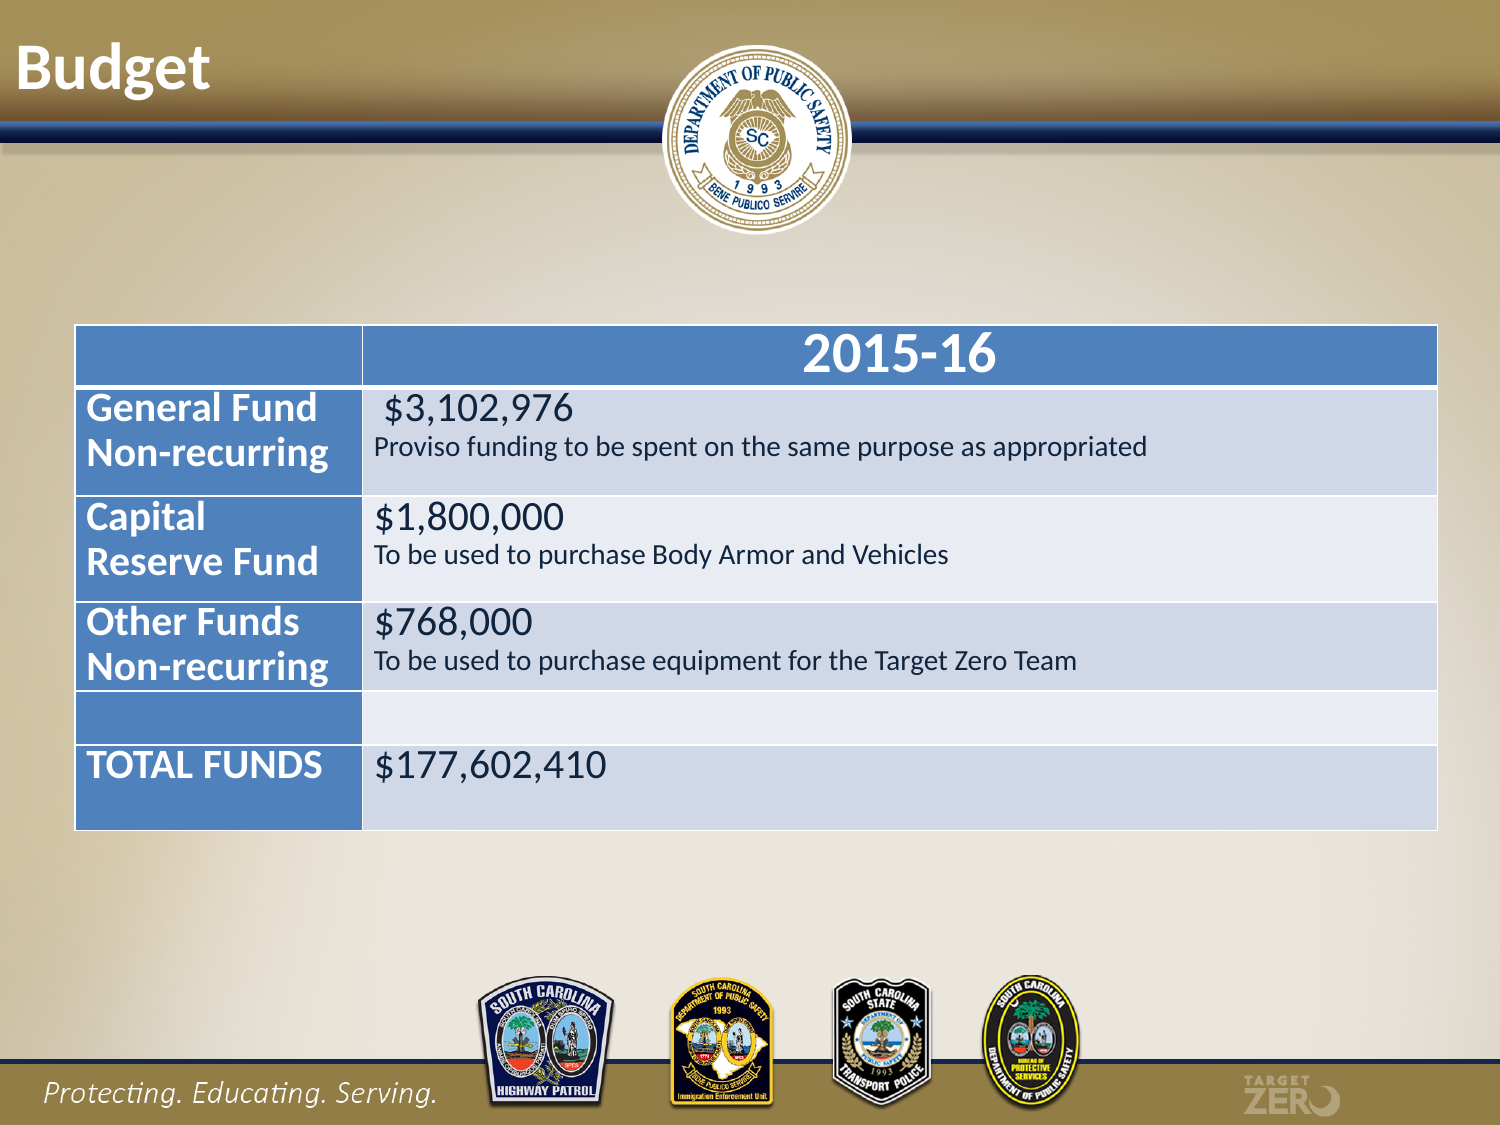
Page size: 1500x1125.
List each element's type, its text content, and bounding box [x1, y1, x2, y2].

table_cell [76, 692, 362, 744]
table_header 2015-16 [363, 326, 1437, 385]
table_cell Capital Reserve Fund [76, 497, 362, 601]
title Budget [0, 0, 750, 125]
table_cell [363, 692, 1437, 744]
table_cell $3,102,976 Proviso funding to be spent on the same purpose as appropriated [363, 390, 1437, 495]
table_cell $177,602,410 [363, 746, 1437, 830]
table_cell Other Funds Non-recurring [76, 603, 362, 690]
table_cell $1,800,000 To be used to purchase Body Armor and Vehicles [363, 497, 1437, 601]
picture [0, 0, 1500, 1125]
table_cell General Fund Non-recurring [76, 390, 362, 495]
table_cell TOTAL FUNDS [76, 746, 362, 830]
table_cell $768,000 To be used to purchase equipment for the Target Zero Team [363, 603, 1437, 690]
table_header [76, 326, 362, 385]
